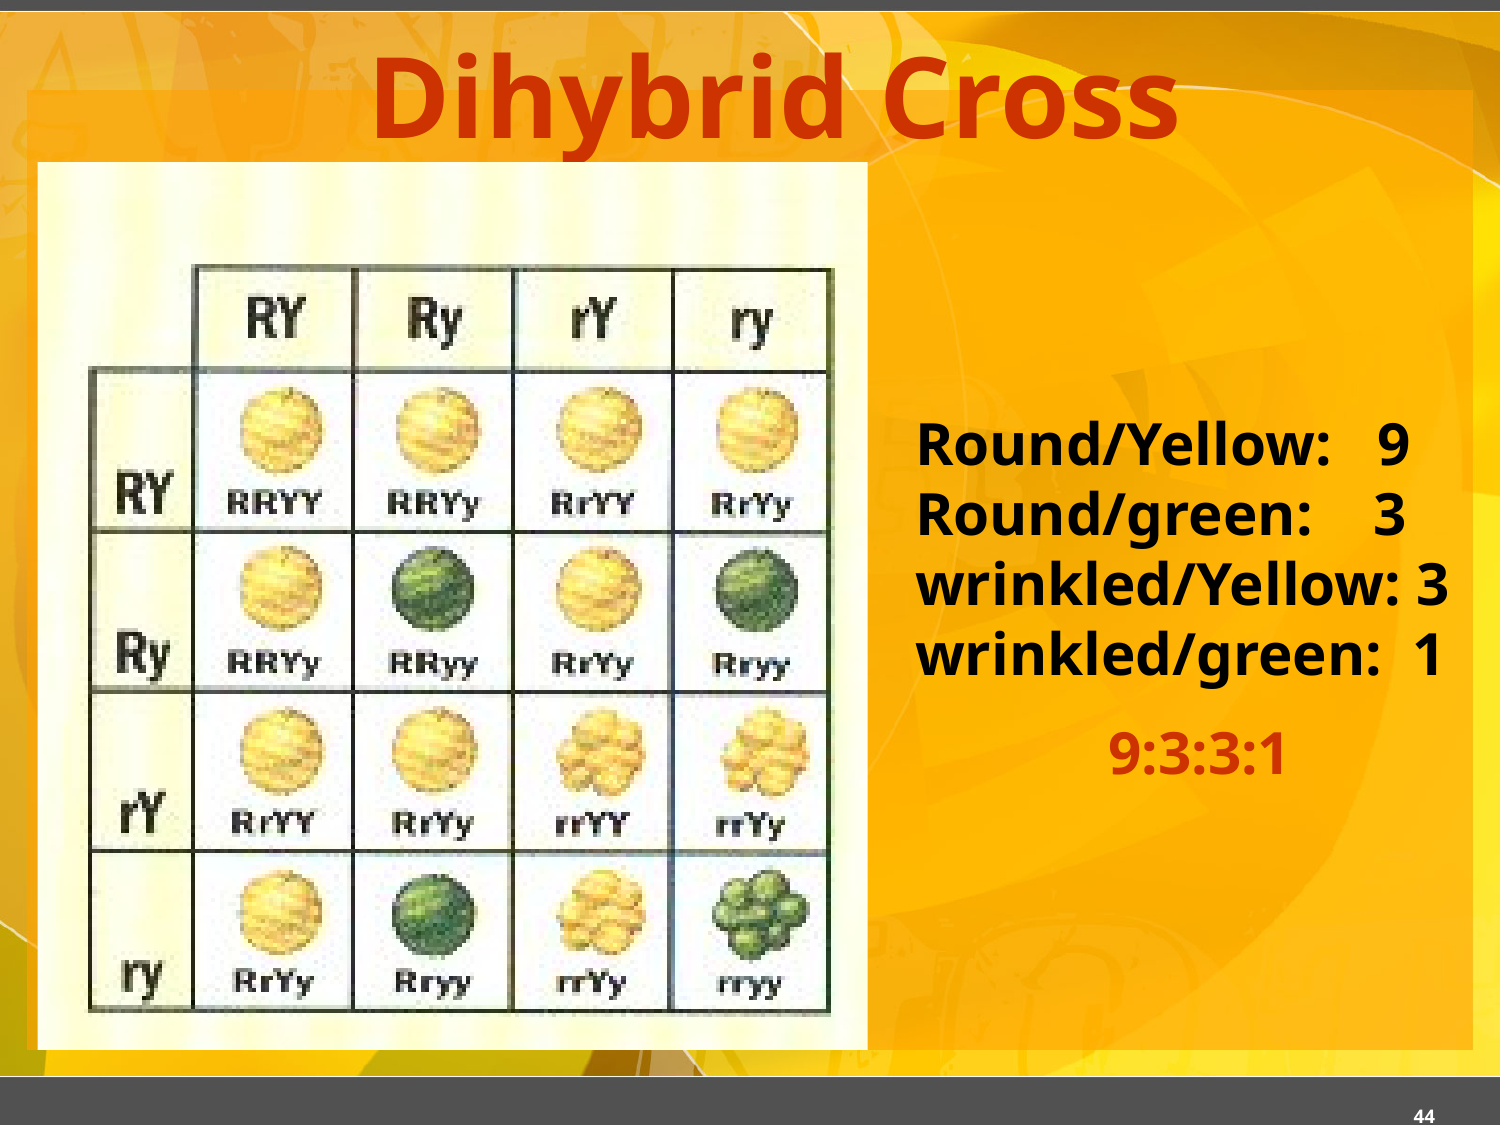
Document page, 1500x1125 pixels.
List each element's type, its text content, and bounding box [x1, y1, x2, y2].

text_box Round/Yellow: 9 Round/green: 3 wrinkled/Yellow: 3 wrinkled/green: 1 9:3:3:1 [899, 399, 1500, 794]
picture [0, 0, 1500, 1125]
title Dihybrid Cross [50, 50, 1500, 138]
text_box ‹#› [1158, 1097, 1450, 1125]
